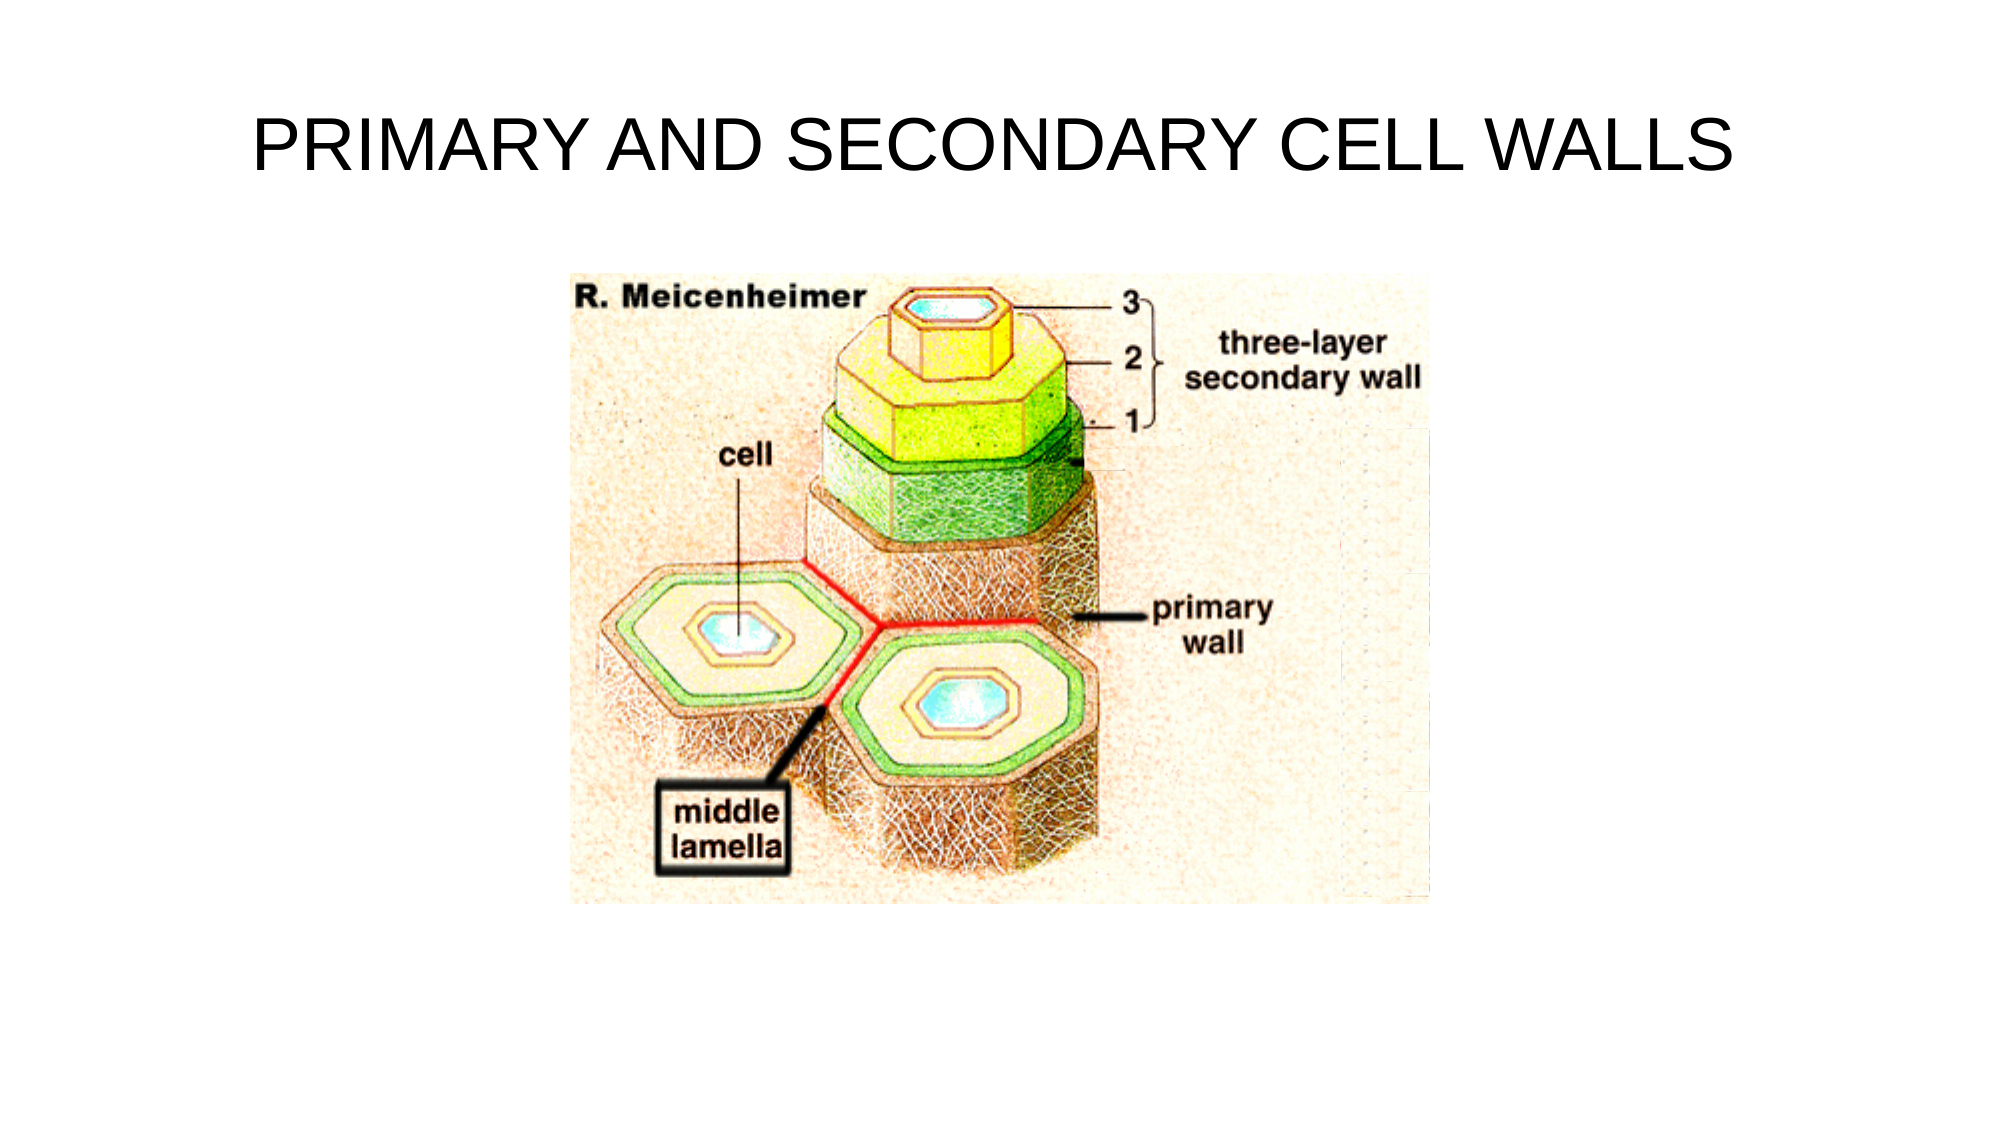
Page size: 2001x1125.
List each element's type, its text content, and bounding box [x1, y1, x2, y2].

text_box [569, 273, 1430, 904]
text_box PRIMARY AND SECONDARY CELL WALLS [236, 87, 1752, 193]
